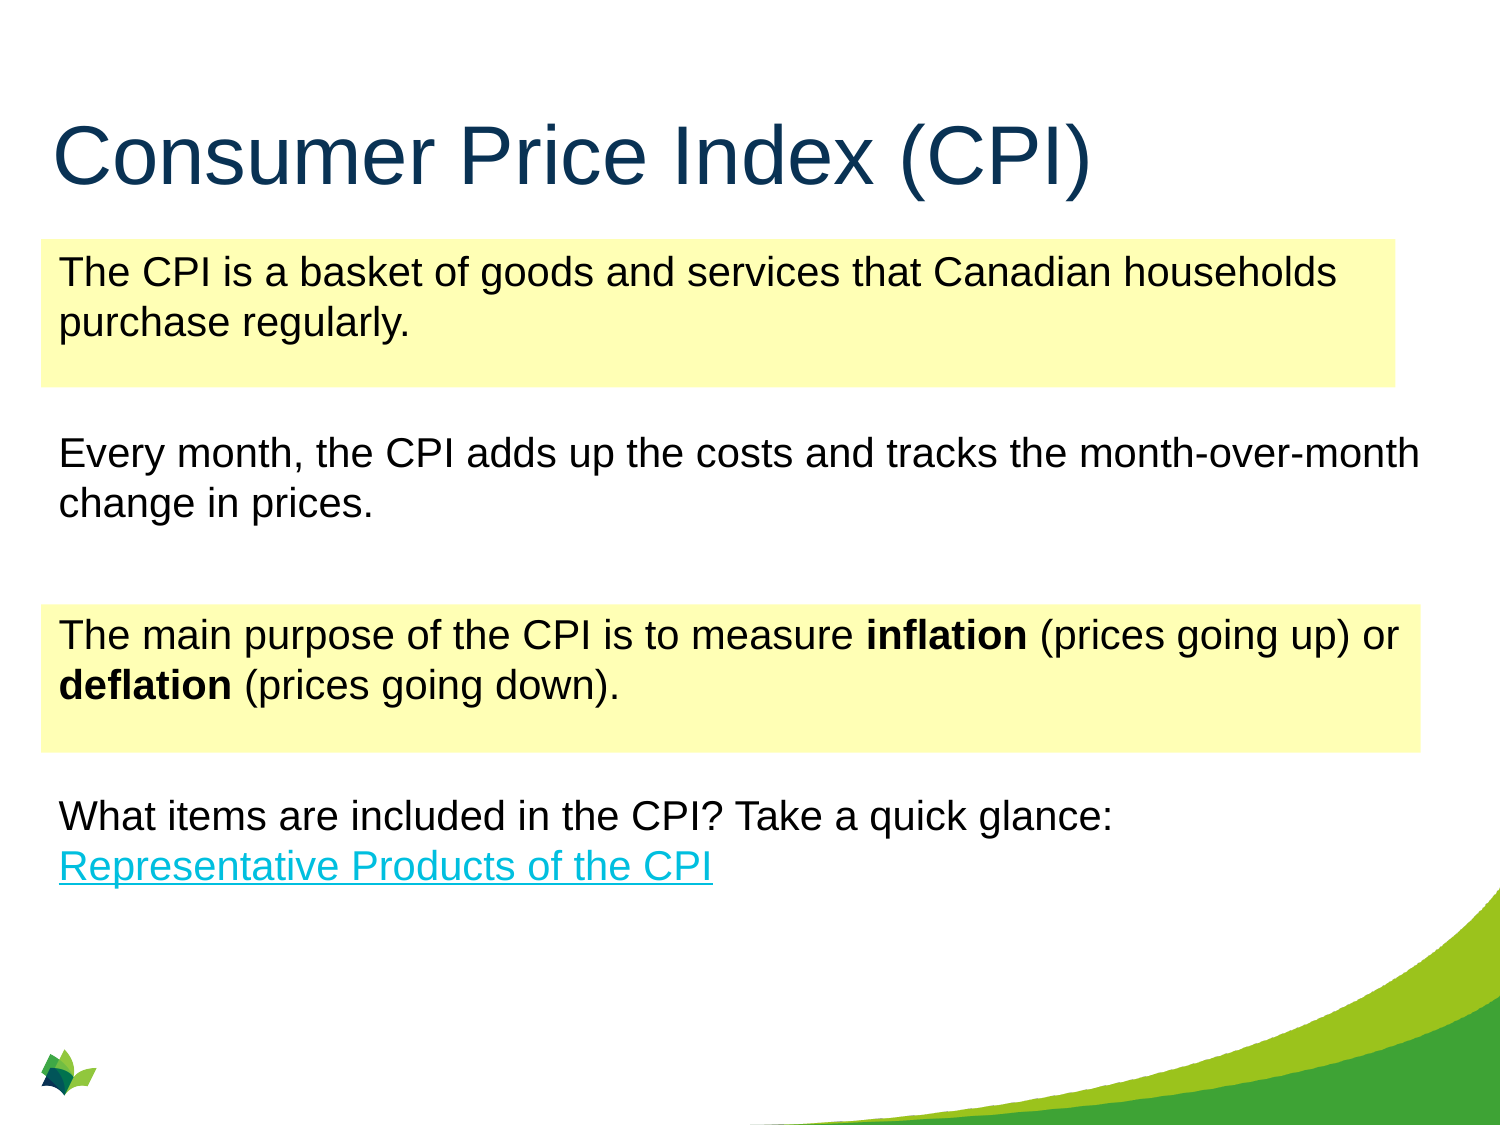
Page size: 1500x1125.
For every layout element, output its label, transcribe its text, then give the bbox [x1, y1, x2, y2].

list The CPI is a basket of goods and services that Canadian households purchase regularly. Every month, the CPI adds up the costs and tracks the month-over-month change in prices. The main purpose of the CPI is to measure inflation (prices going up) or deflation (prices going down). What items are included in the CPI? Take a quick glance: Representative Products of the CPI [41, 239, 1459, 1087]
picture [0, 299, 1500, 1125]
title Consumer Price Index (CPI) [41, 76, 1459, 239]
